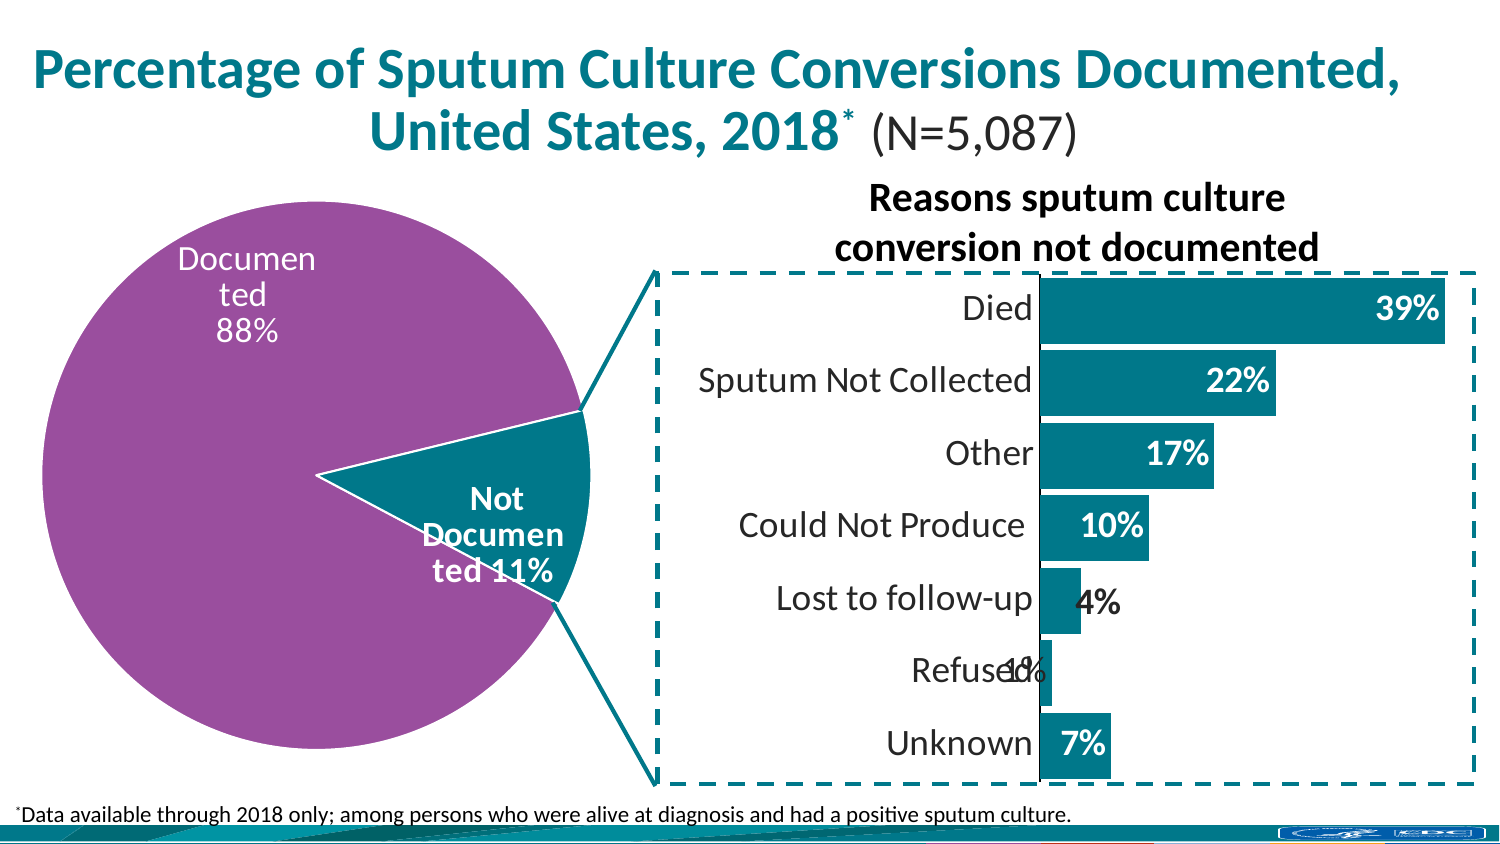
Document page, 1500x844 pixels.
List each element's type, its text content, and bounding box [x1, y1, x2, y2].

title Percentage of Sputum Culture Conversions Documented, United States, 2018* (N=5,087) [0, 29, 1449, 188]
chart [0, 102, 1477, 787]
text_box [552, 602, 656, 787]
text_box *Data available through 2018 only; among persons who were alive at diagnosis and had a positive sputum culture. [0, 792, 1099, 835]
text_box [579, 270, 656, 411]
text_box Reasons sputum culture conversion not documented [796, 162, 1367, 268]
